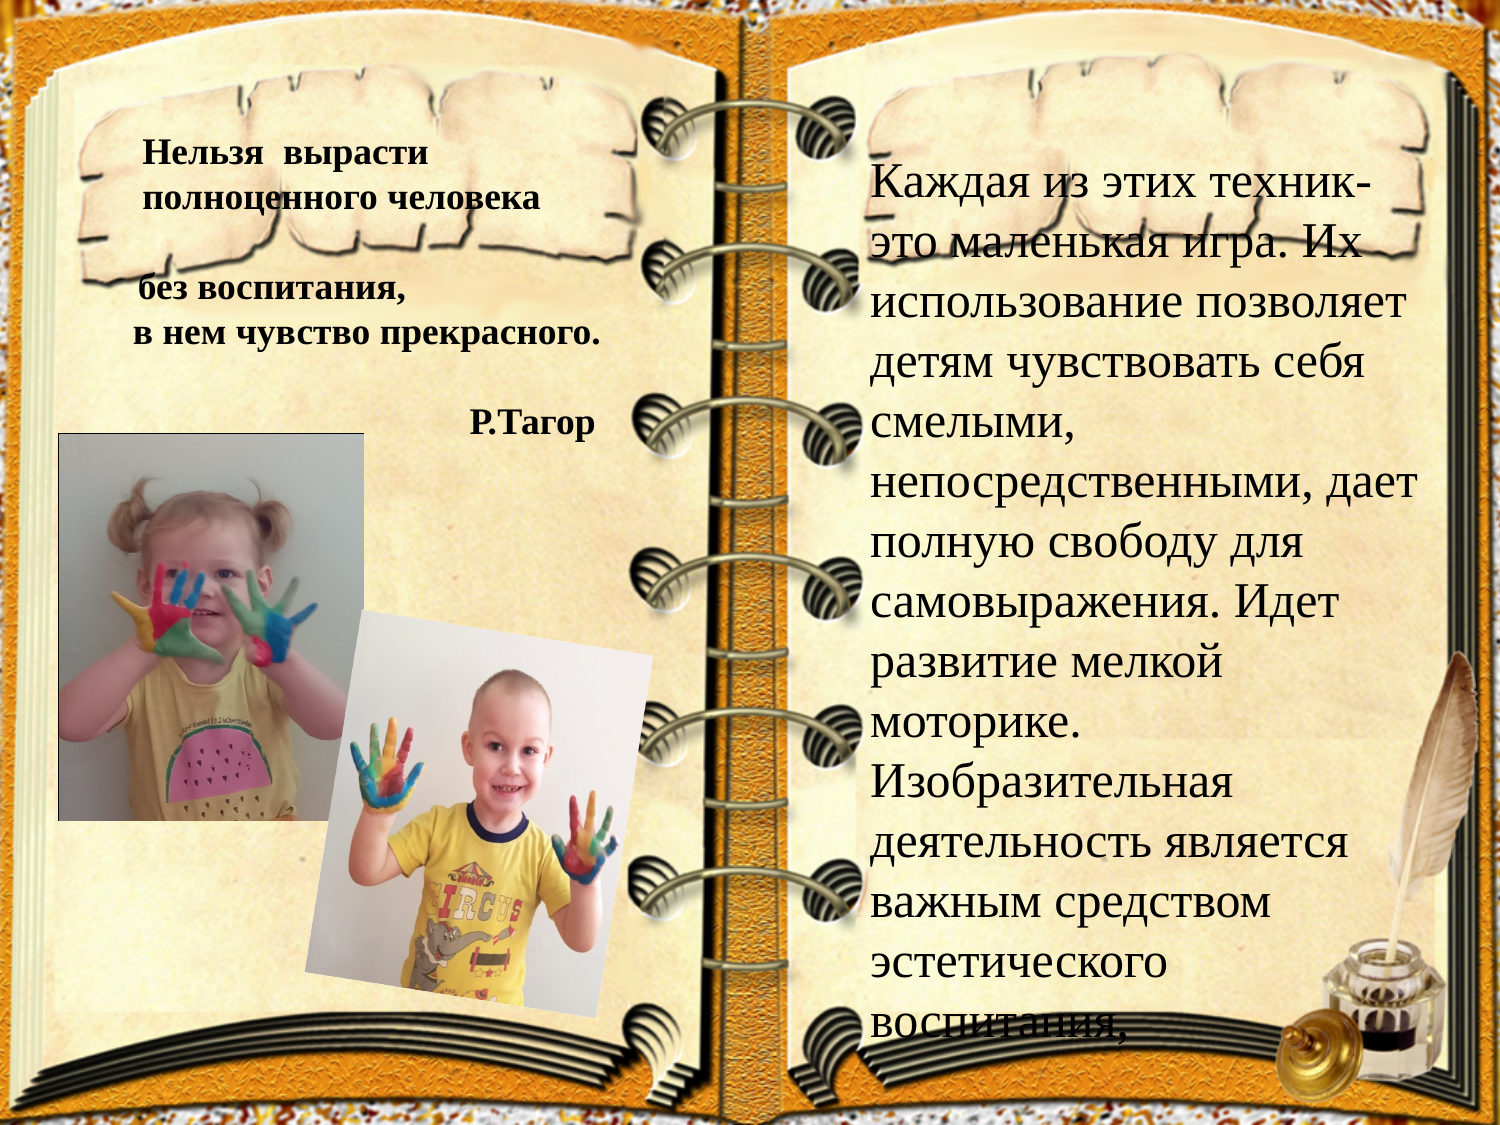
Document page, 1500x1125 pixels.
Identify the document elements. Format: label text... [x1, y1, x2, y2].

text_box Каждая из этих техник- это маленькая игра. Их использование позволяет детям чувствовать себя смелыми, непосредственными, дает полную свободу для самовыражения. Идет развитие мелкой моторике. Изобразительная деятельность является важным средством эстетического воспитания, [855, 140, 1442, 1056]
text_box Нельзя вырасти полноценного человека без воспитания, в нем чувство прекрасного. Р.Тагор [70, 119, 622, 450]
picture [0, 0, 1500, 1125]
